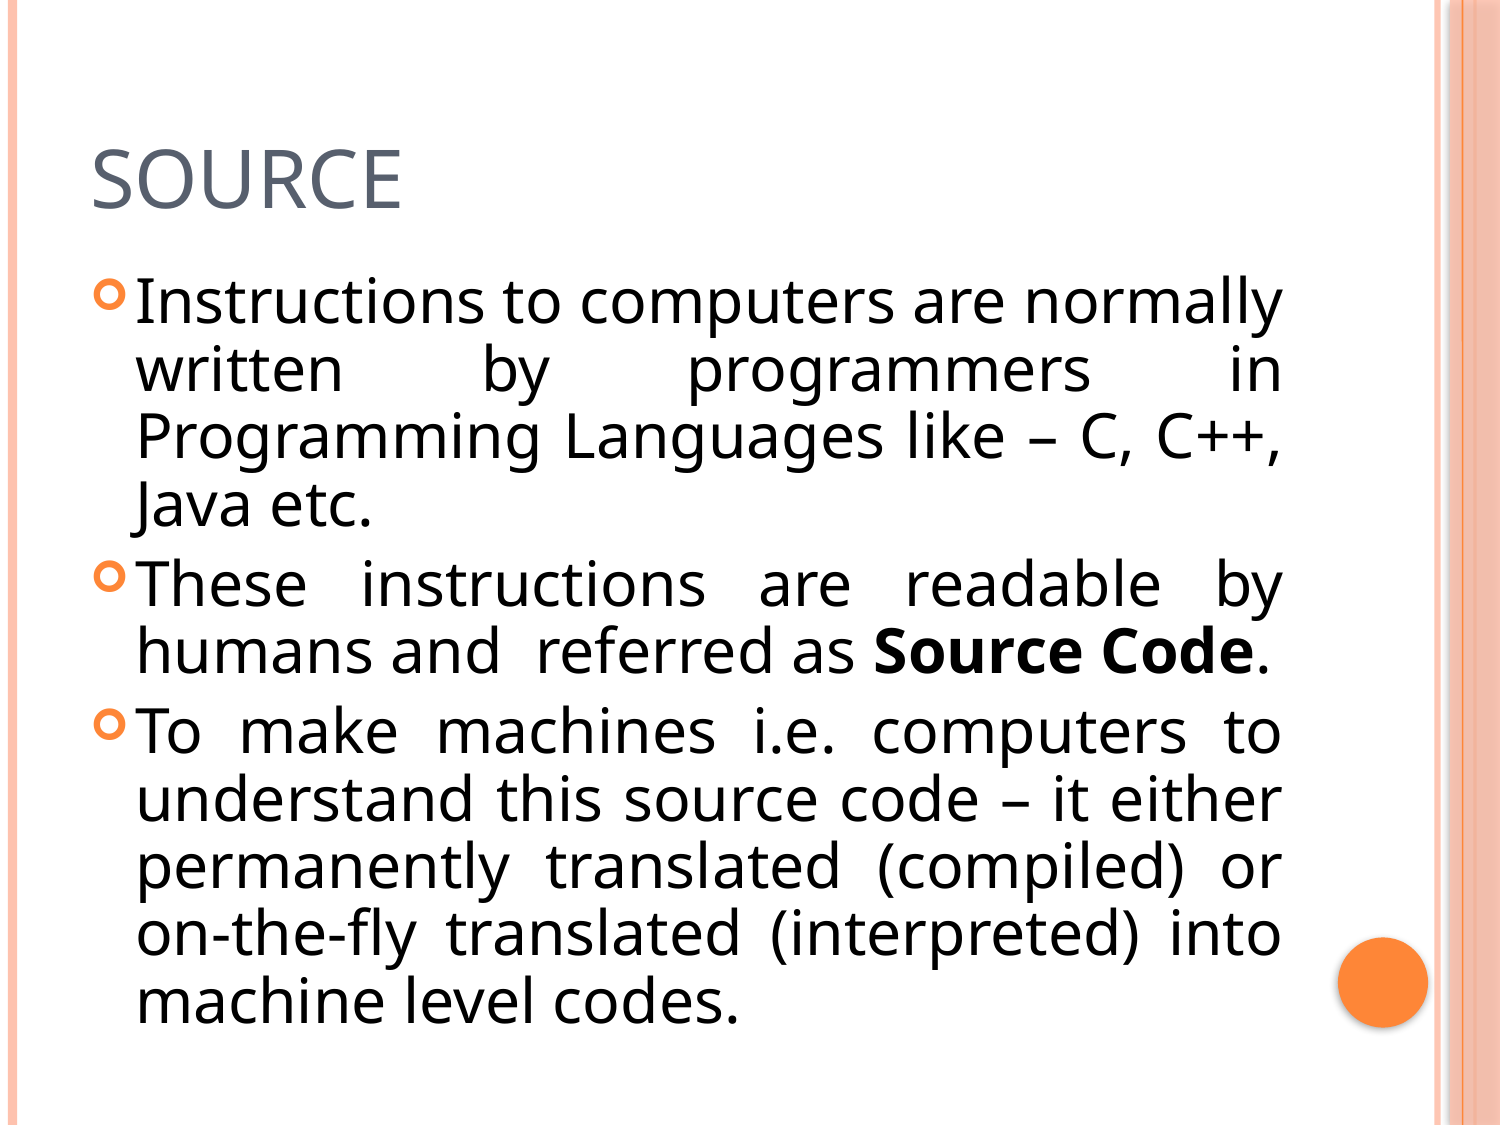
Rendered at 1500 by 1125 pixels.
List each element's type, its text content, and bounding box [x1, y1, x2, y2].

title Source [75, 45, 1300, 233]
list Instructions to computers are normally written by programmers in Programming Languages like – C, C++, Java etc. These instructions are readable by humans and referred as Source Code. To make machines i.e. computers to understand this source code – it either permanently translated (compiled) or on-the-fly translated (interpreted) into machine level codes. [74, 262, 1301, 1063]
